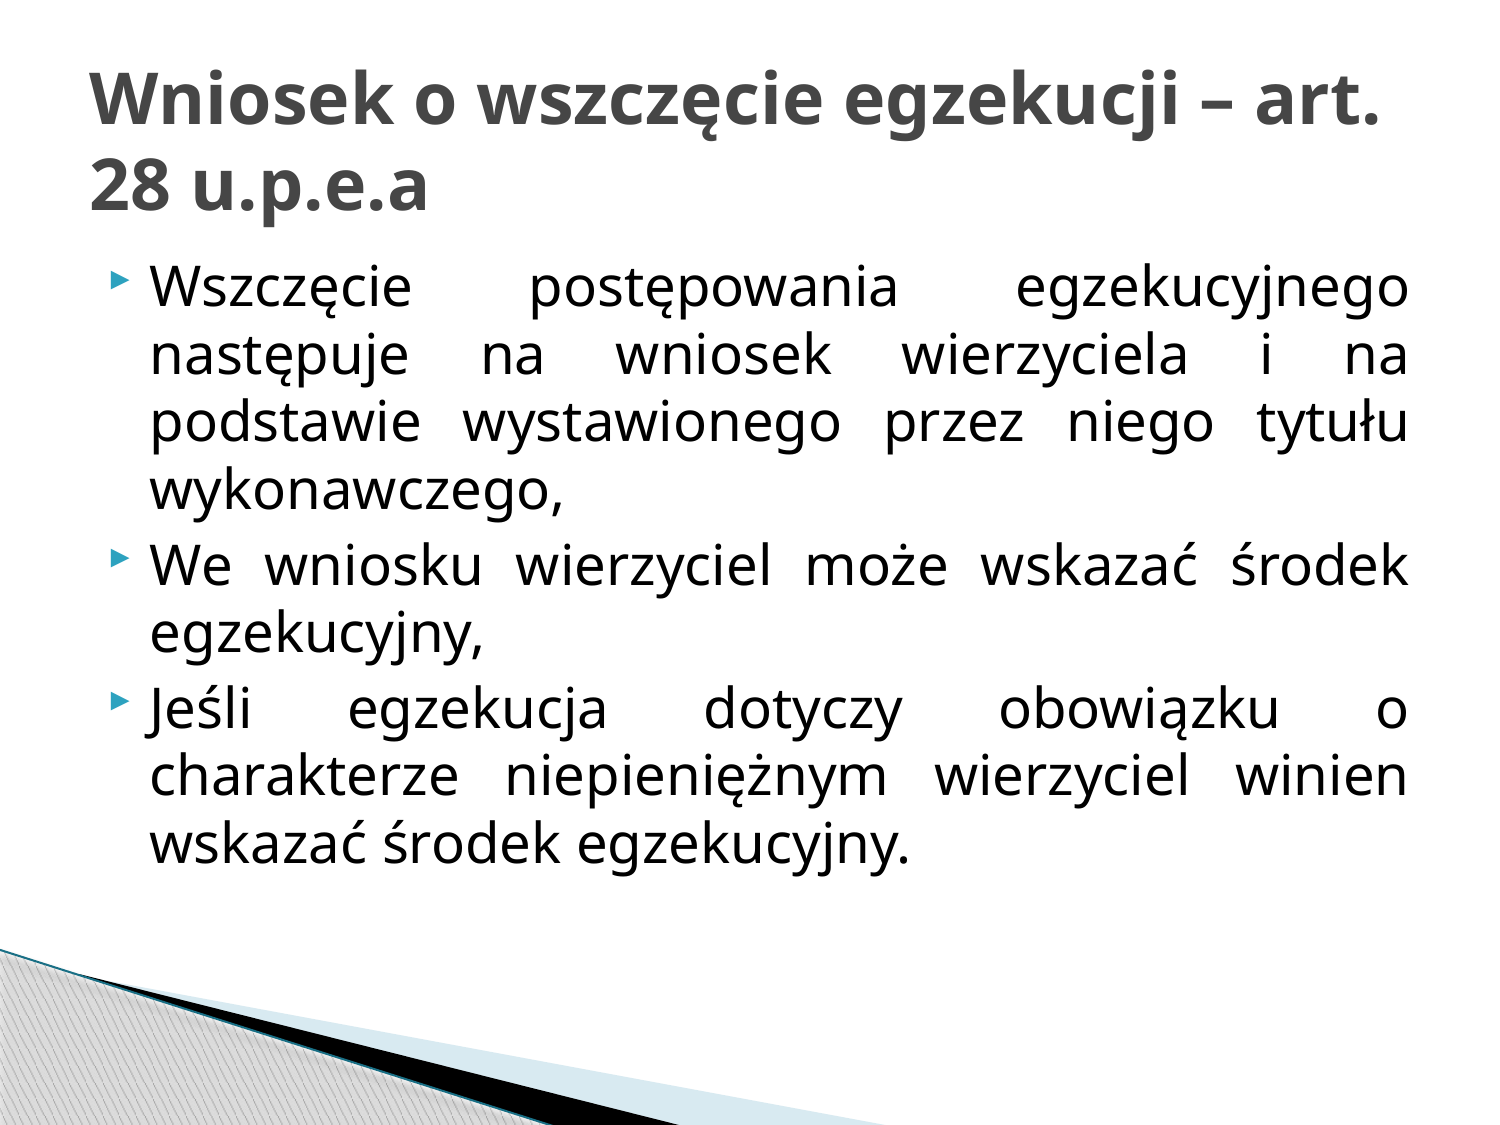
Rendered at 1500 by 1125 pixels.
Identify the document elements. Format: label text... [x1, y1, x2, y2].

list Wszczęcie postępowania egzekucyjnego następuje na wniosek wierzyciela i na podstawie wystawionego przez niego tytułu wykonawczego, We wniosku wierzyciel może wskazać środek egzekucyjny, Jeśli egzekucja dotyczy obowiązku o charakterze niepieniężnym wierzyciel winien wskazać środek egzekucyjny. [75, 243, 1425, 986]
title Wniosek o wszczęcie egzekucji – art. 28 u.p.e.a [75, 45, 1425, 233]
